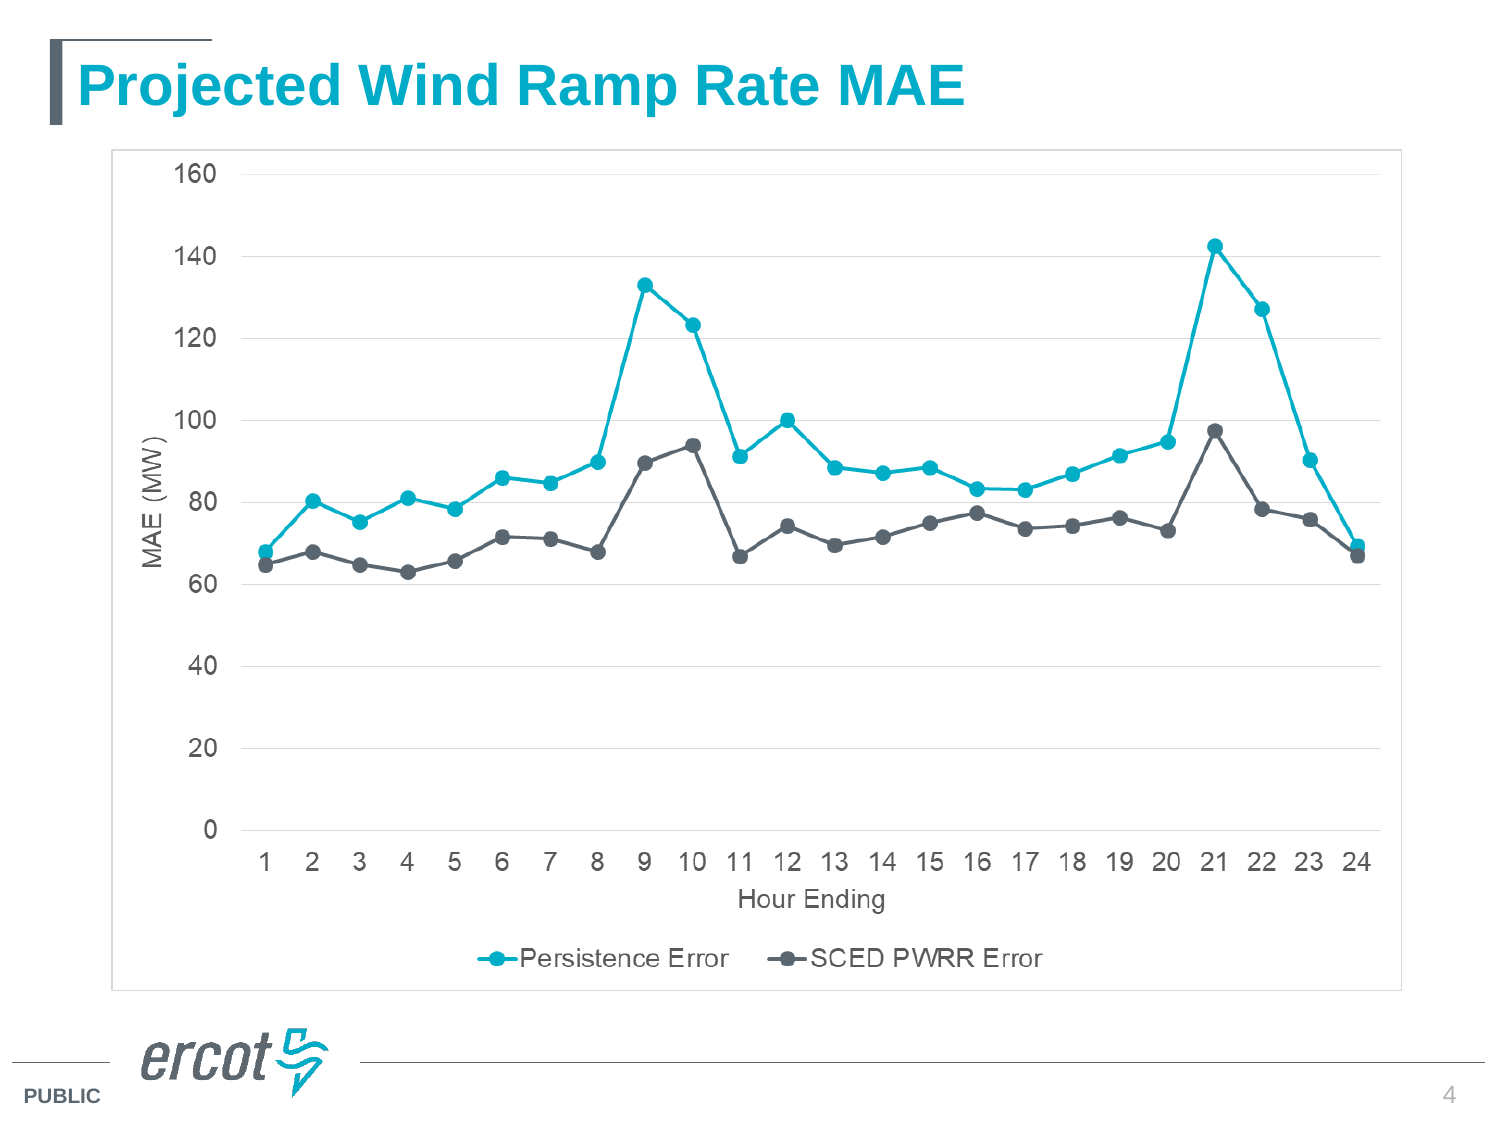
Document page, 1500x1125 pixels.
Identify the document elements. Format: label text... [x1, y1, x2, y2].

picture [110, 149, 1402, 991]
title Projected Wind Ramp Rate MAE [62, 39, 1450, 125]
picture [137, 1024, 332, 1100]
slide_number 4 [1412, 1076, 1488, 1112]
